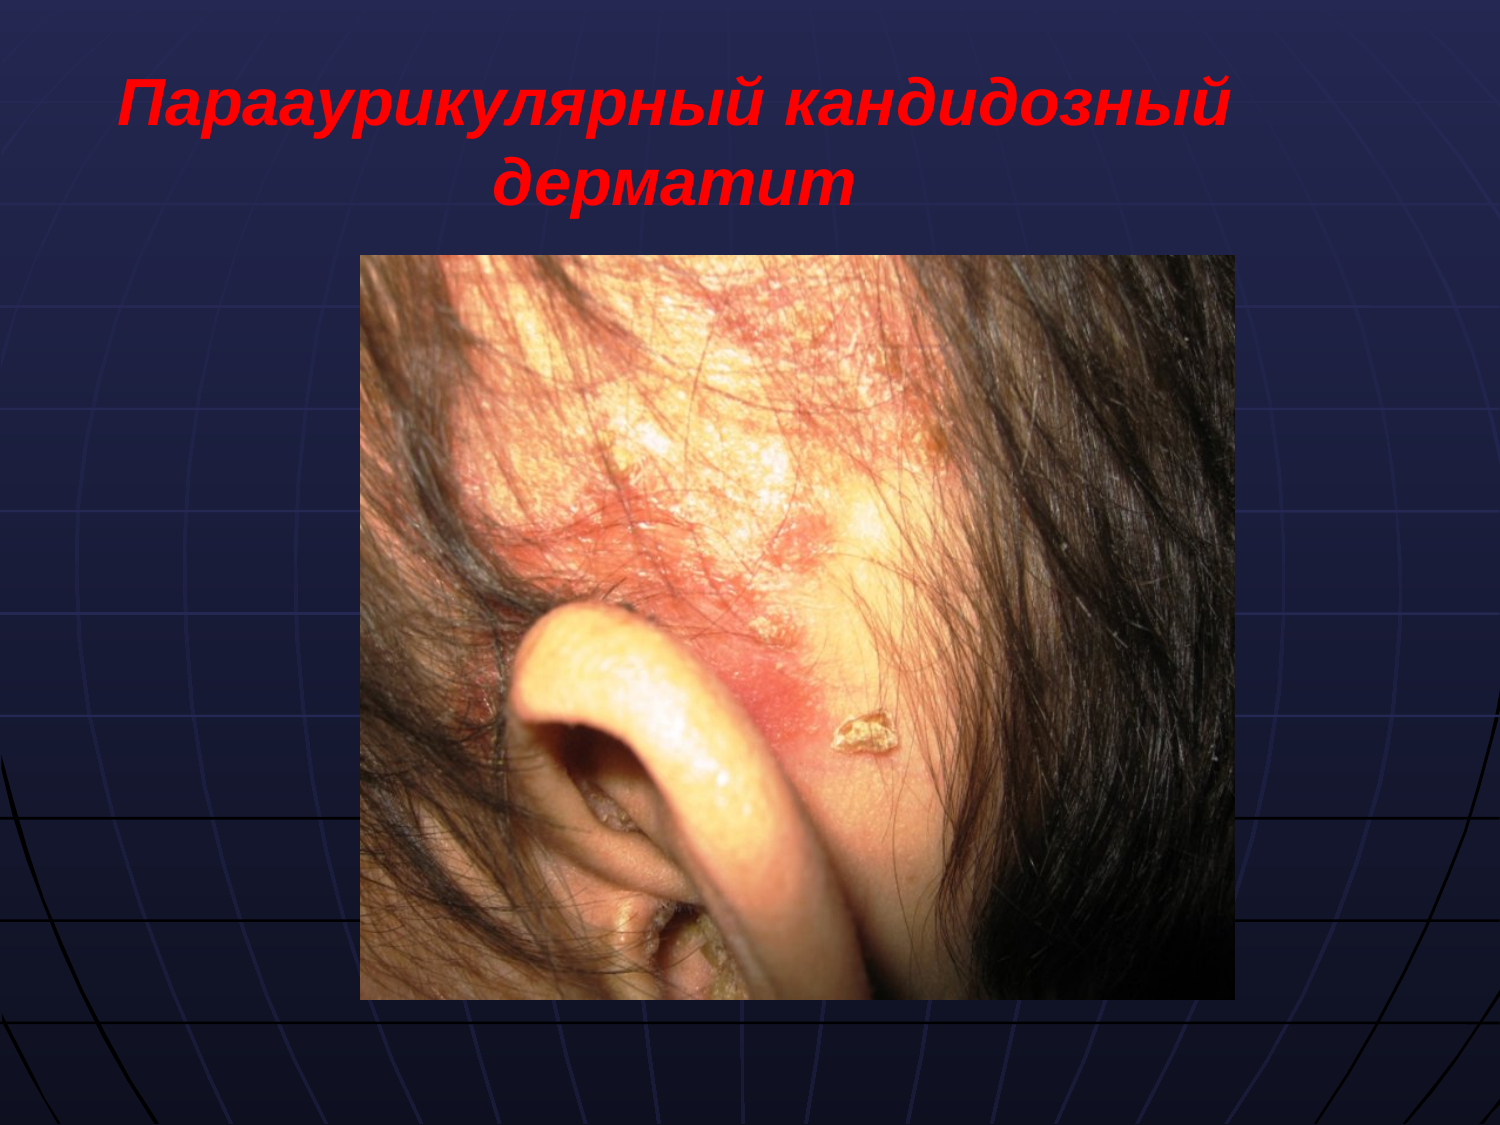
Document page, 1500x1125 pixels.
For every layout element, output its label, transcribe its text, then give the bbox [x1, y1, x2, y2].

title Парааурикулярный кандидозный дерматит [0, 45, 1350, 233]
picture [359, 255, 1235, 1000]
